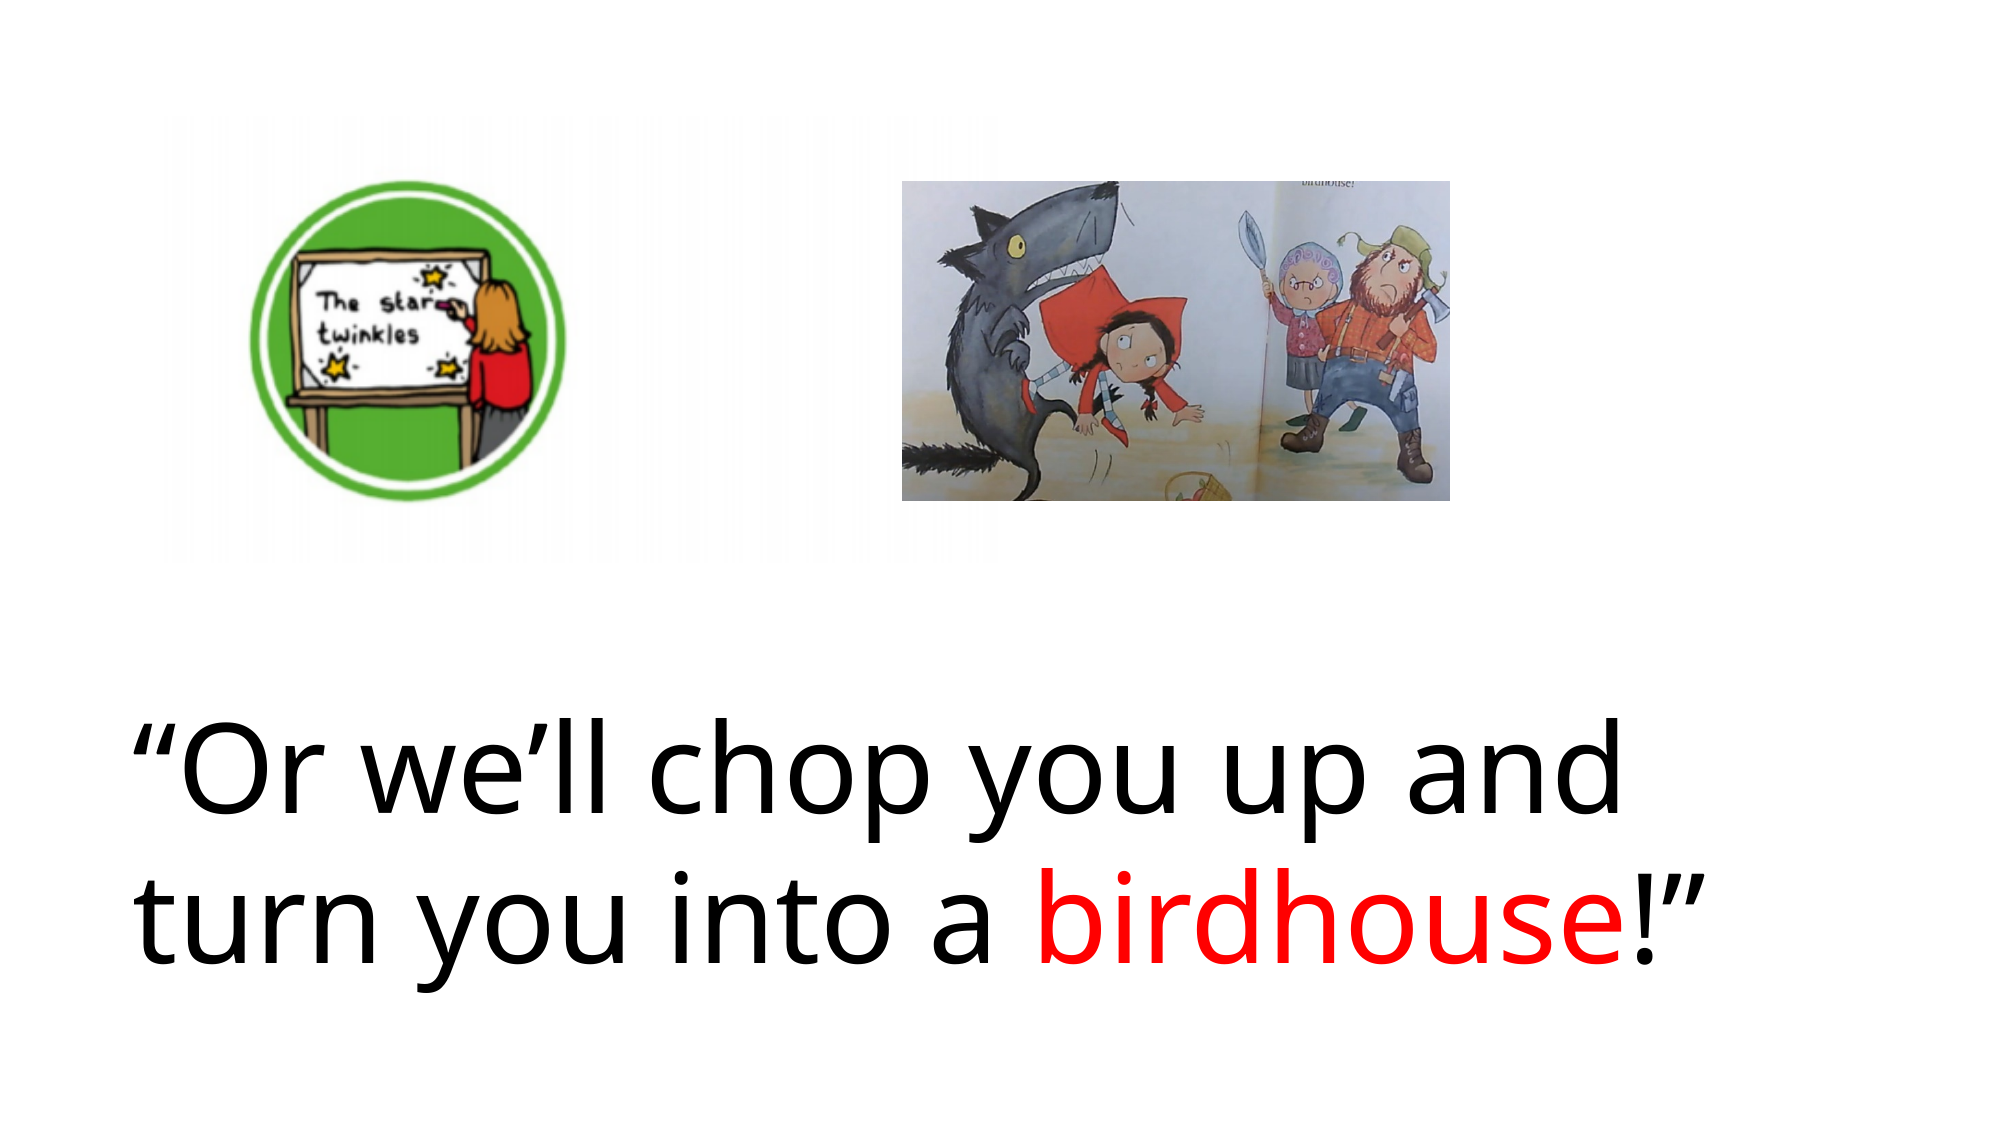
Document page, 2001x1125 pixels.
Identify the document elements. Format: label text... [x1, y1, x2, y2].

text_box “Or we’ll chop you up and turn you into a birdhouse!” [118, 681, 1882, 997]
picture [148, 53, 1450, 563]
